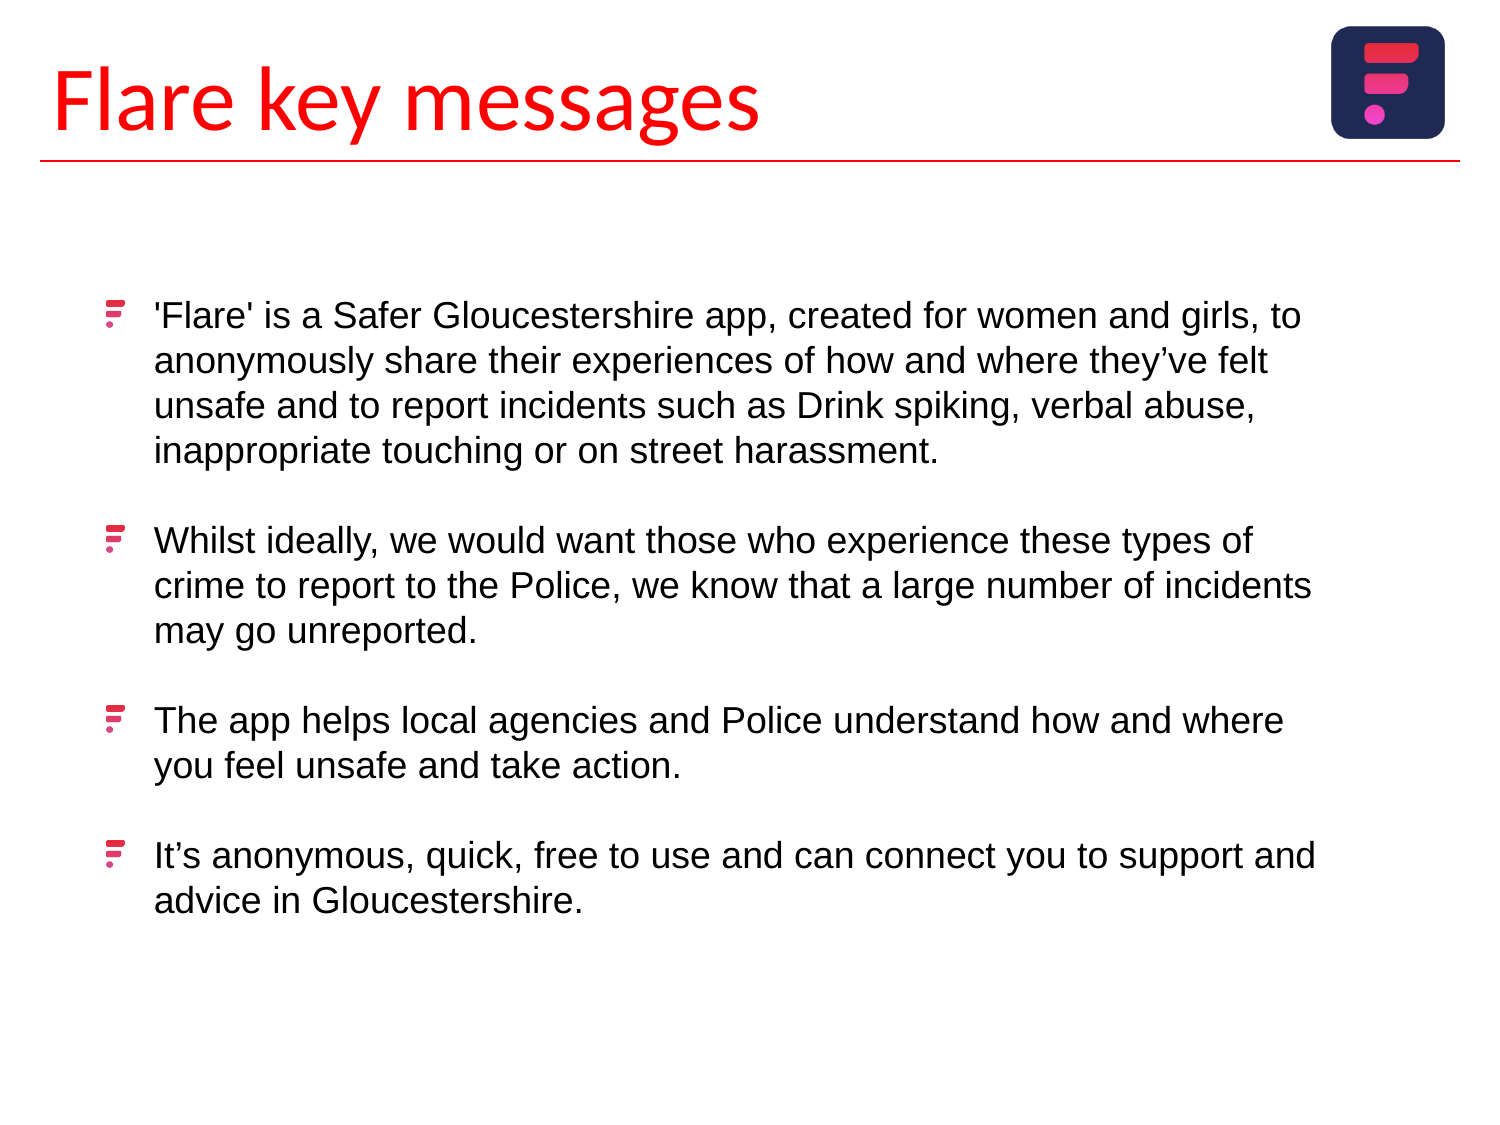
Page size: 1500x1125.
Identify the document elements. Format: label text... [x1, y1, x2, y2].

picture [1331, 26, 1445, 139]
picture [106, 840, 125, 868]
text_box 'Flare' is a Safer Gloucestershire app, created for women and girls, to anonymously share their experiences of how and where they’ve felt unsafe and to report incidents such as Drink spiking, verbal abuse, inappropriate touching or on street harassment. Whilst ideally, we would want those who experience these types of crime to report to the Police, we know that a large number of incidents may go unreported. The app helps local agencies and Police understand how and where you feel unsafe and take action. It’s anonymous, quick, free to use and can connect you to support and advice in Gloucestershire. [92, 188, 1341, 1125]
picture [106, 525, 125, 553]
picture [106, 705, 125, 733]
picture [106, 300, 125, 328]
text_box Flare key messages [37, 0, 1388, 188]
